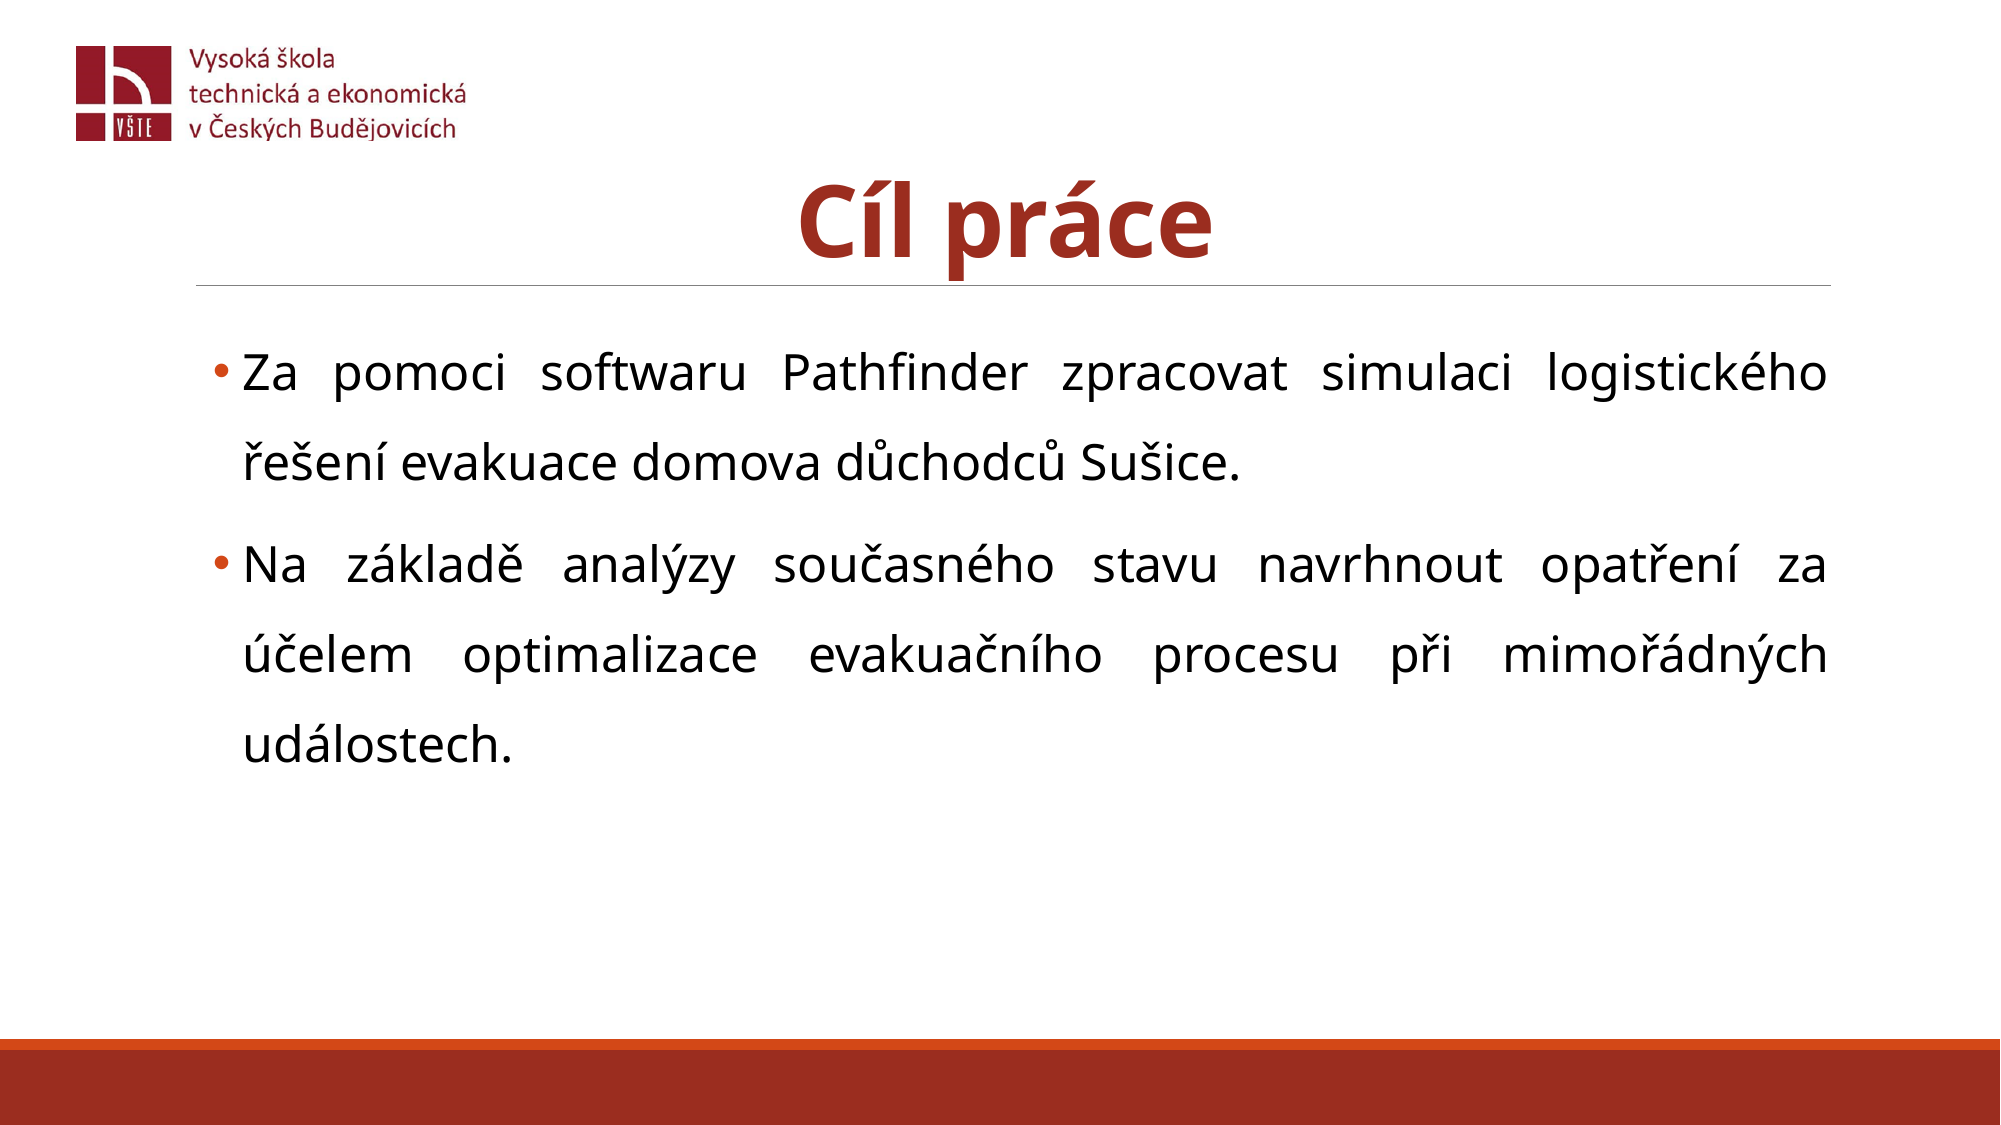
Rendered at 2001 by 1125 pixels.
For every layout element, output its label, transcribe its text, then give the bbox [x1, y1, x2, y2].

list Za pomoci softwaru Pathfinder zpracovat simulaci logistického řešení evakuace domova důchodců Sušice. Na základě analýzy současného stavu navrhnout opatření za účelem optimalizace evakuačního procesu při mimořádných událostech. [180, 302, 1830, 963]
title Cíl práce [180, 47, 1830, 285]
picture [76, 46, 493, 142]
